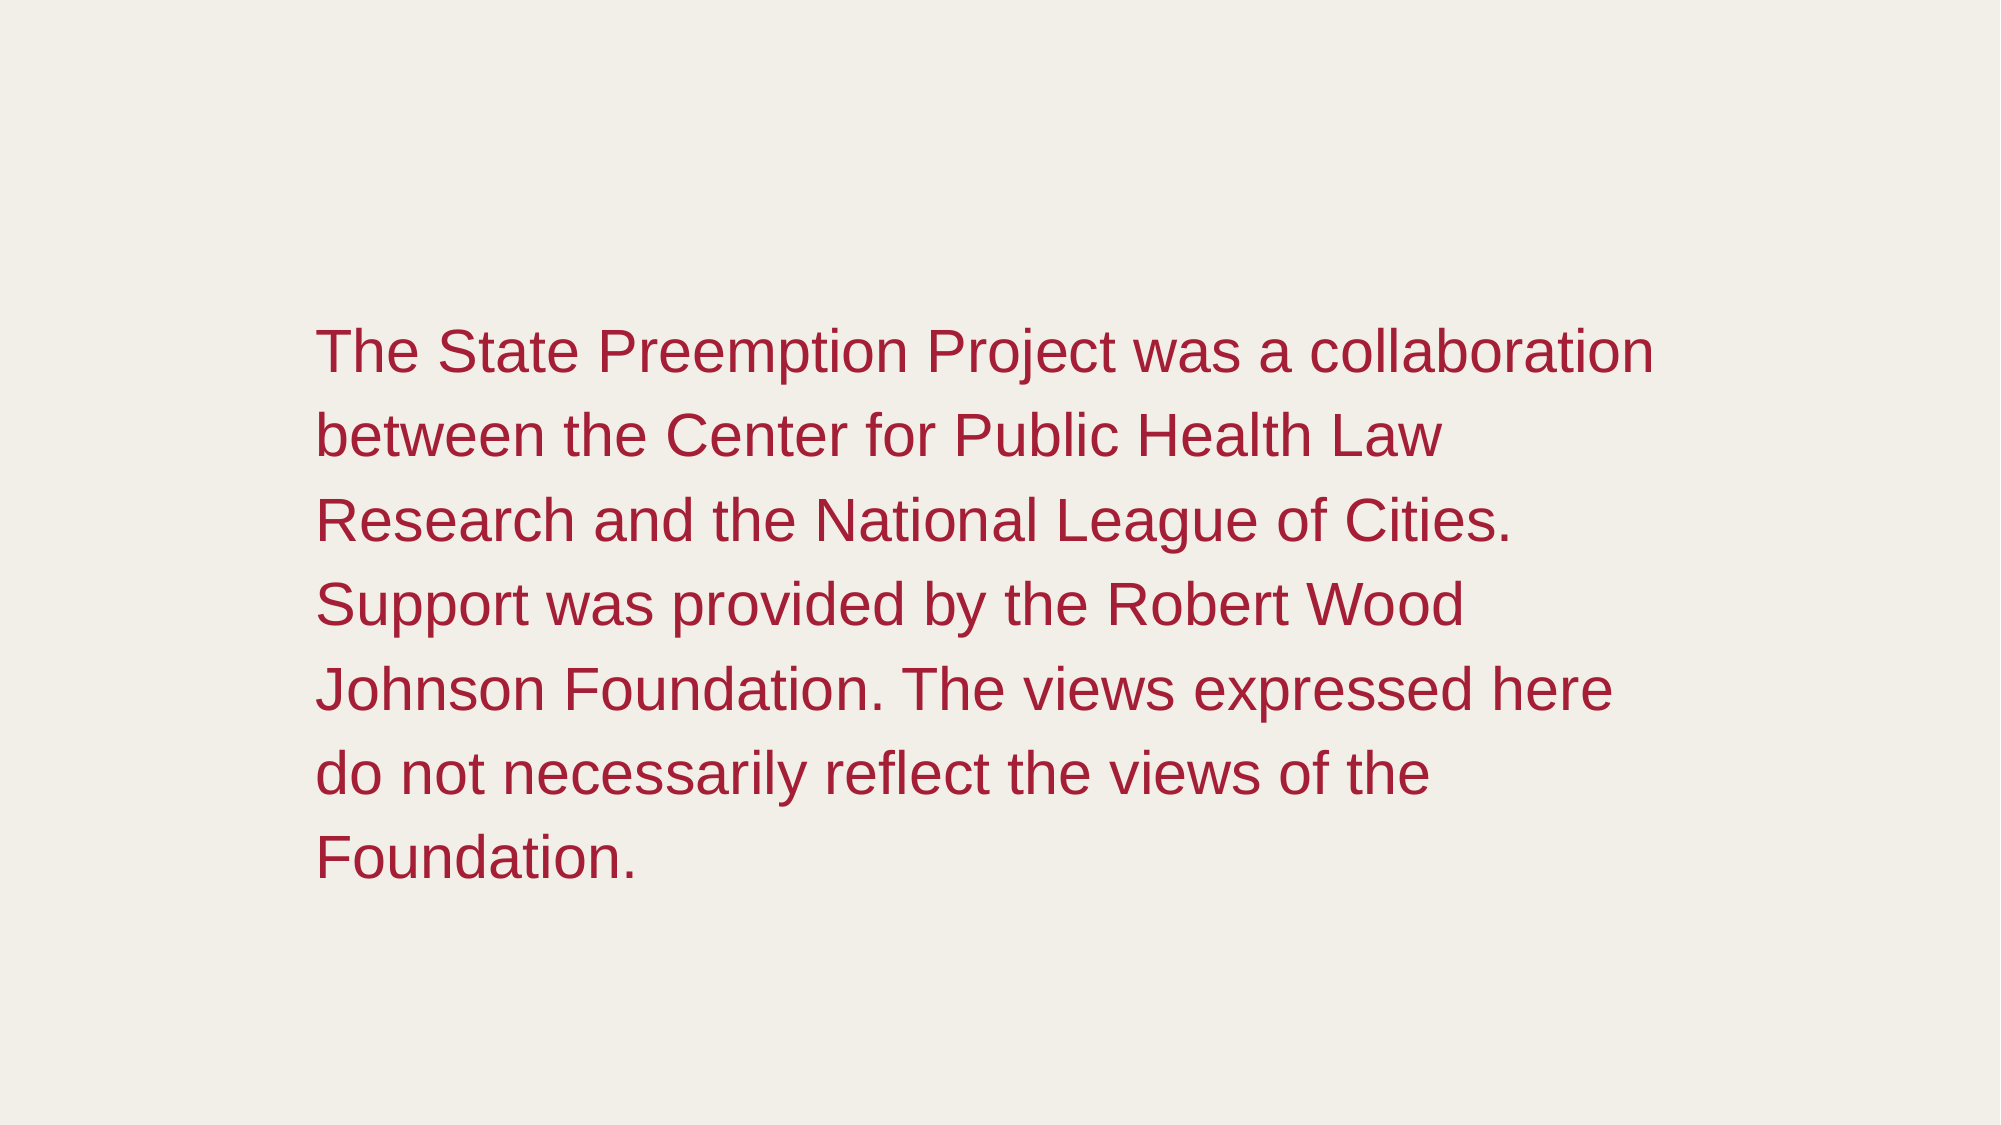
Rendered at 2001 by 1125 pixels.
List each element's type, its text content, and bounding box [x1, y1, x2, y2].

list The State Preemption Project was a collaboration between the Center for Public Health Law Research and the National League of Cities. Support was provided by the Robert Wood Johnson Foundation. The views expressed here do not necessarily reflect the views of the Foundation. [295, 184, 1694, 1007]
